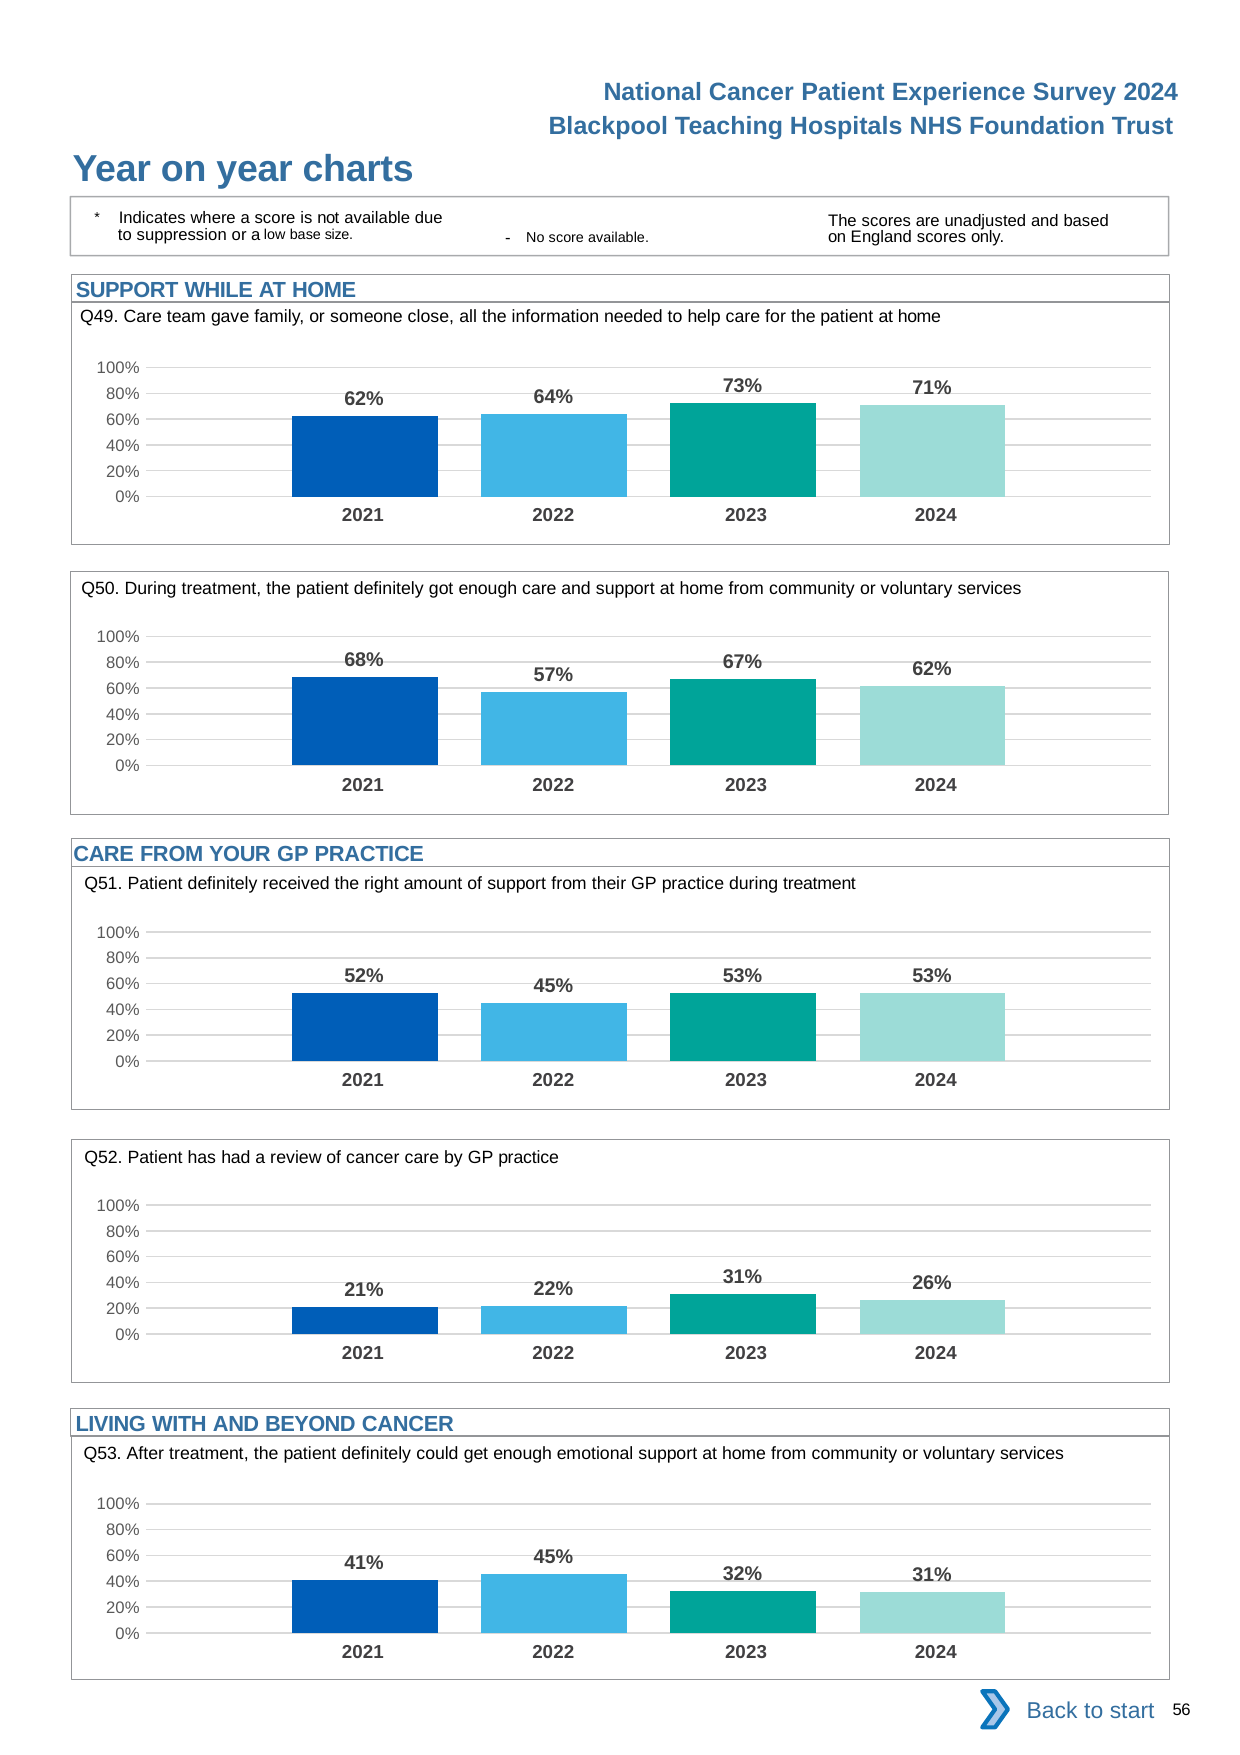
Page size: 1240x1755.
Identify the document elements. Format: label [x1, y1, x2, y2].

text_box [68, 563, 1171, 817]
text_box [69, 838, 1172, 1111]
text_box [69, 1131, 1176, 1384]
chart [58, 1176, 1158, 1371]
title [70, 144, 745, 195]
chart [58, 1475, 1158, 1670]
title [70, 257, 745, 300]
chart [58, 339, 1158, 534]
slide_number [1170, 1699, 1234, 1720]
chart [58, 608, 1158, 803]
text_box [69, 1408, 1172, 1741]
text_box [70, 196, 1169, 256]
text_box [533, 68, 1194, 147]
text_box [69, 274, 1172, 547]
chart [58, 903, 1158, 1098]
